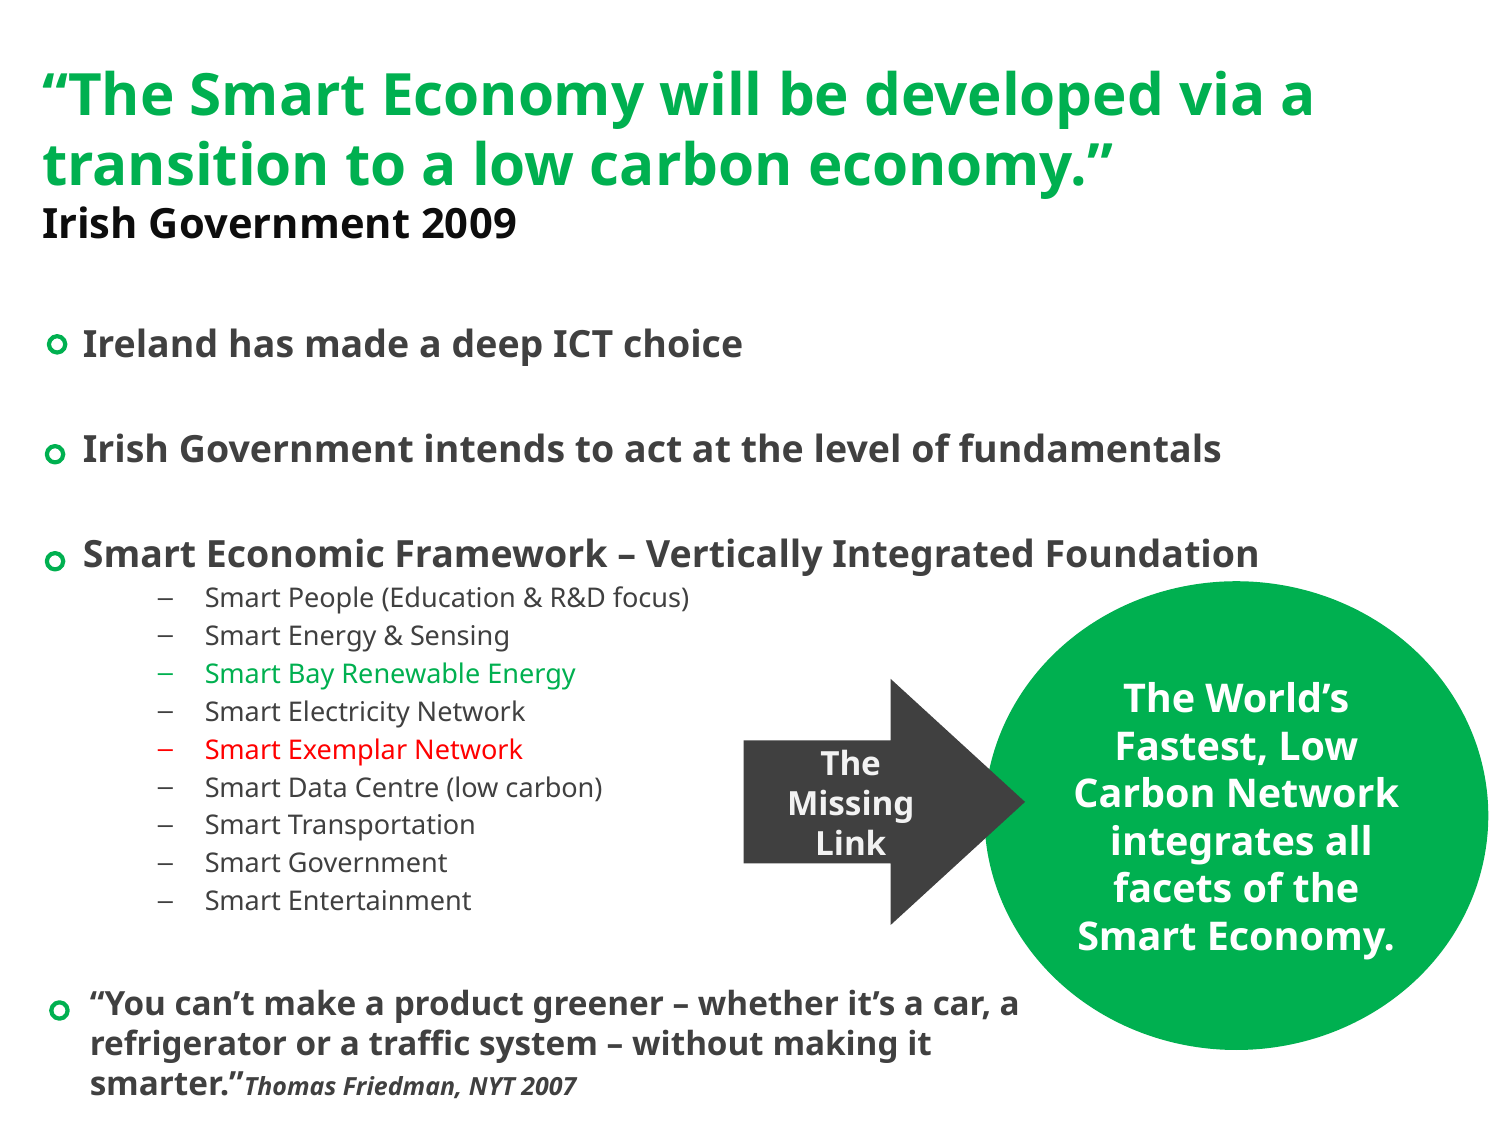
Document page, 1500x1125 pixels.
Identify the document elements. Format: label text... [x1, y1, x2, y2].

list Ireland has made a deep ICT choice Irish Government intends to act at the level of fundamentals Smart Economic Framework – Vertically Integrated Foundation Smart People (Education & R&D focus) Smart Energy & Sensing Smart Bay Renewable Energy Smart Electricity Network Smart Exemplar Network Smart Data Centre (low carbon) Smart Transportation Smart Government Smart Entertainment [67, 312, 1419, 963]
text_box “You can’t make a product greener – whether it’s a car, a refrigerator or a traffic system – without making it smarter.”Thomas Friedman, NYT 2007 [0, 975, 1100, 1110]
text_box The World’s Fastest, Low Carbon Network integrates all facets of the Smart Economy. [984, 579, 1491, 1053]
text_box [46, 334, 68, 355]
title “The Smart Economy will be developed via a transition to a low carbon economy.” Irish Government 2009 [26, 41, 1500, 113]
text_box [44, 551, 66, 572]
text_box The Missing Link [741, 676, 1028, 927]
text_box [44, 444, 66, 465]
